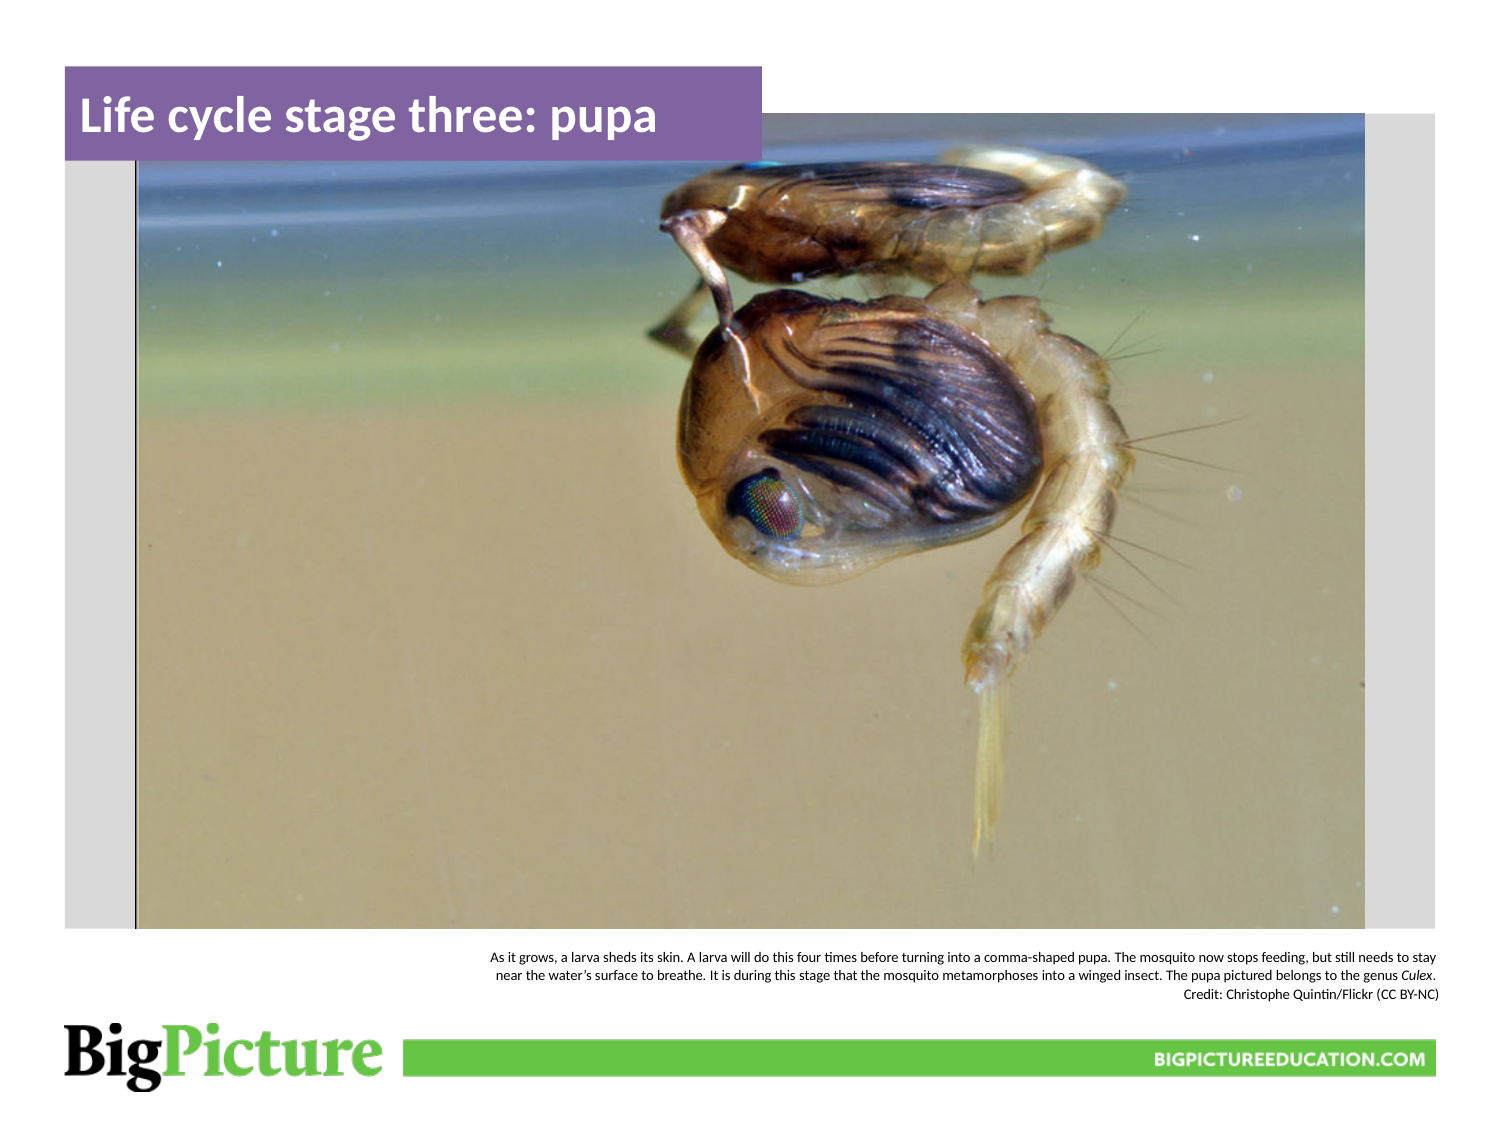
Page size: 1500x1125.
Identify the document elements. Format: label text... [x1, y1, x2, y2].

text_box Life cycle stage three: pupa [72, 63, 762, 161]
text_box [64, 66, 72, 161]
text_box [1365, 113, 1436, 929]
text_box As it grows, a larva sheds its skin. A larva will do this four times before turning into a comma-shaped pupa. The mosquito now stops feeding, but still needs to stay near the water’s surface to breathe. It is during this stage that the mosquito metamorphoses into a winged insect. The pupa pictured belongs to the genus Culex. Credit: Christophe Quintin/Flickr (CC BY-NC) [64, 940, 1447, 1010]
picture [135, 113, 1365, 930]
picture [64, 1022, 1436, 1092]
text_box [64, 161, 130, 929]
